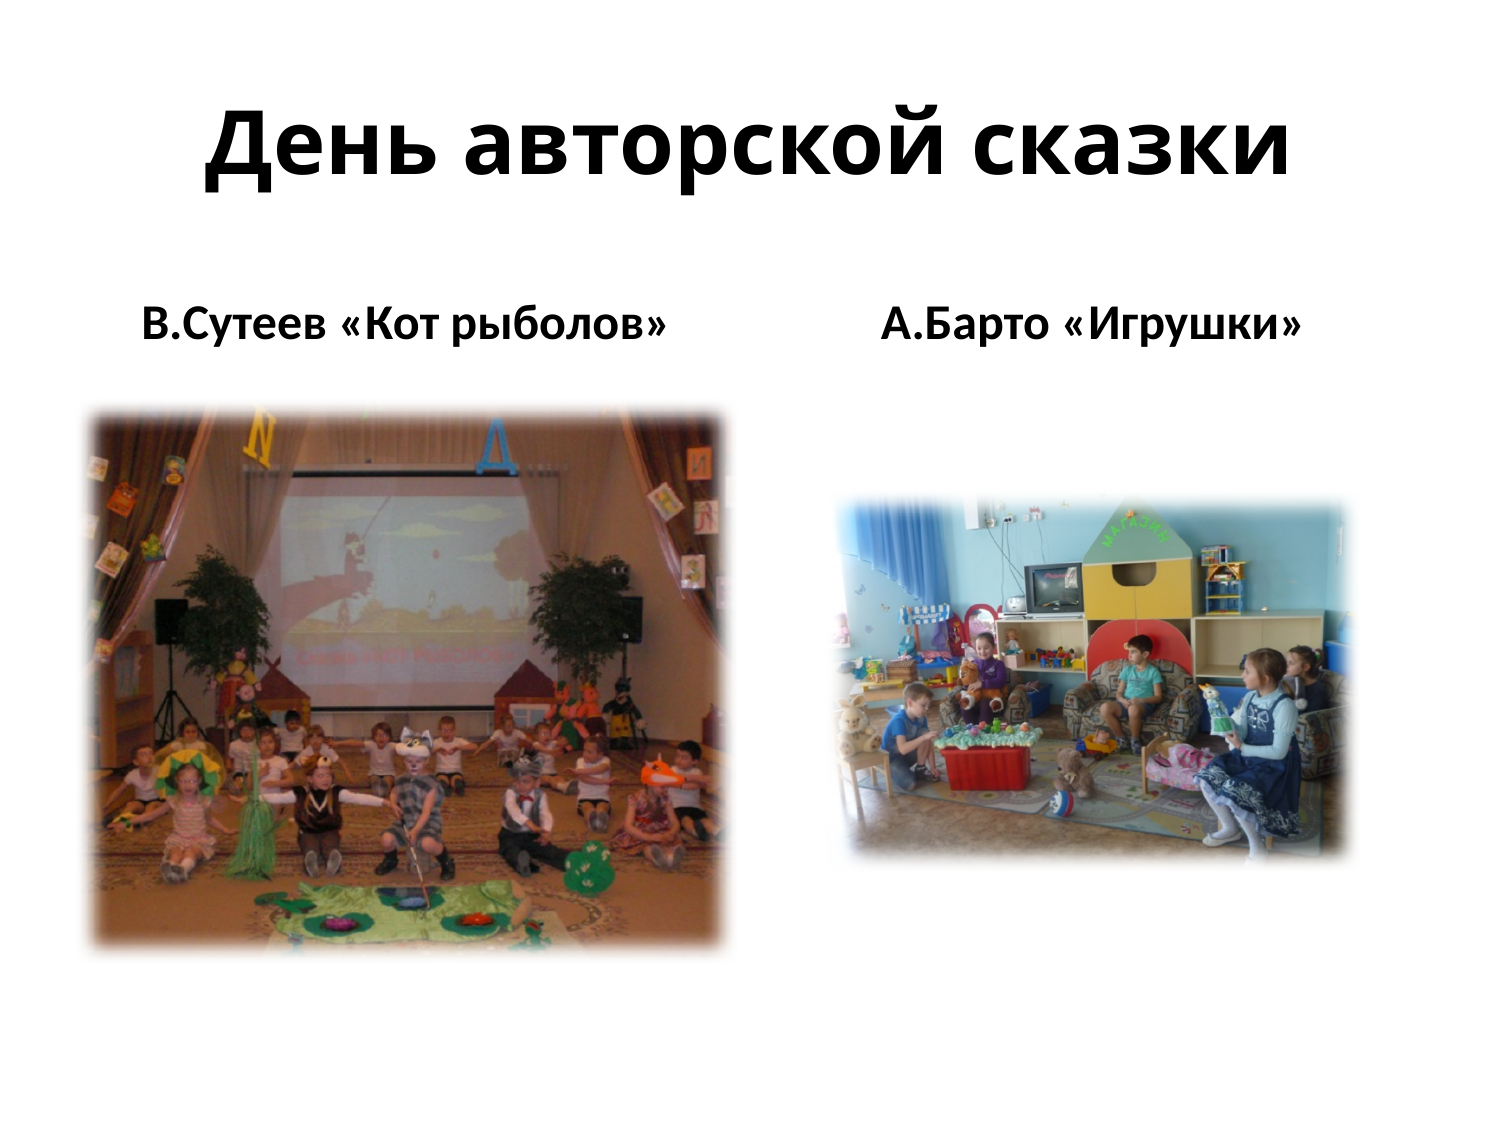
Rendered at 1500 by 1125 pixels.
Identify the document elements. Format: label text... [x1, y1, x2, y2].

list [826, 489, 1361, 872]
list А.Барто «Игрушки» [761, 251, 1425, 357]
title День авторской сказки [75, 45, 1425, 233]
list В.Сутеев «Кот рыболов» [75, 251, 738, 357]
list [74, 398, 738, 964]
